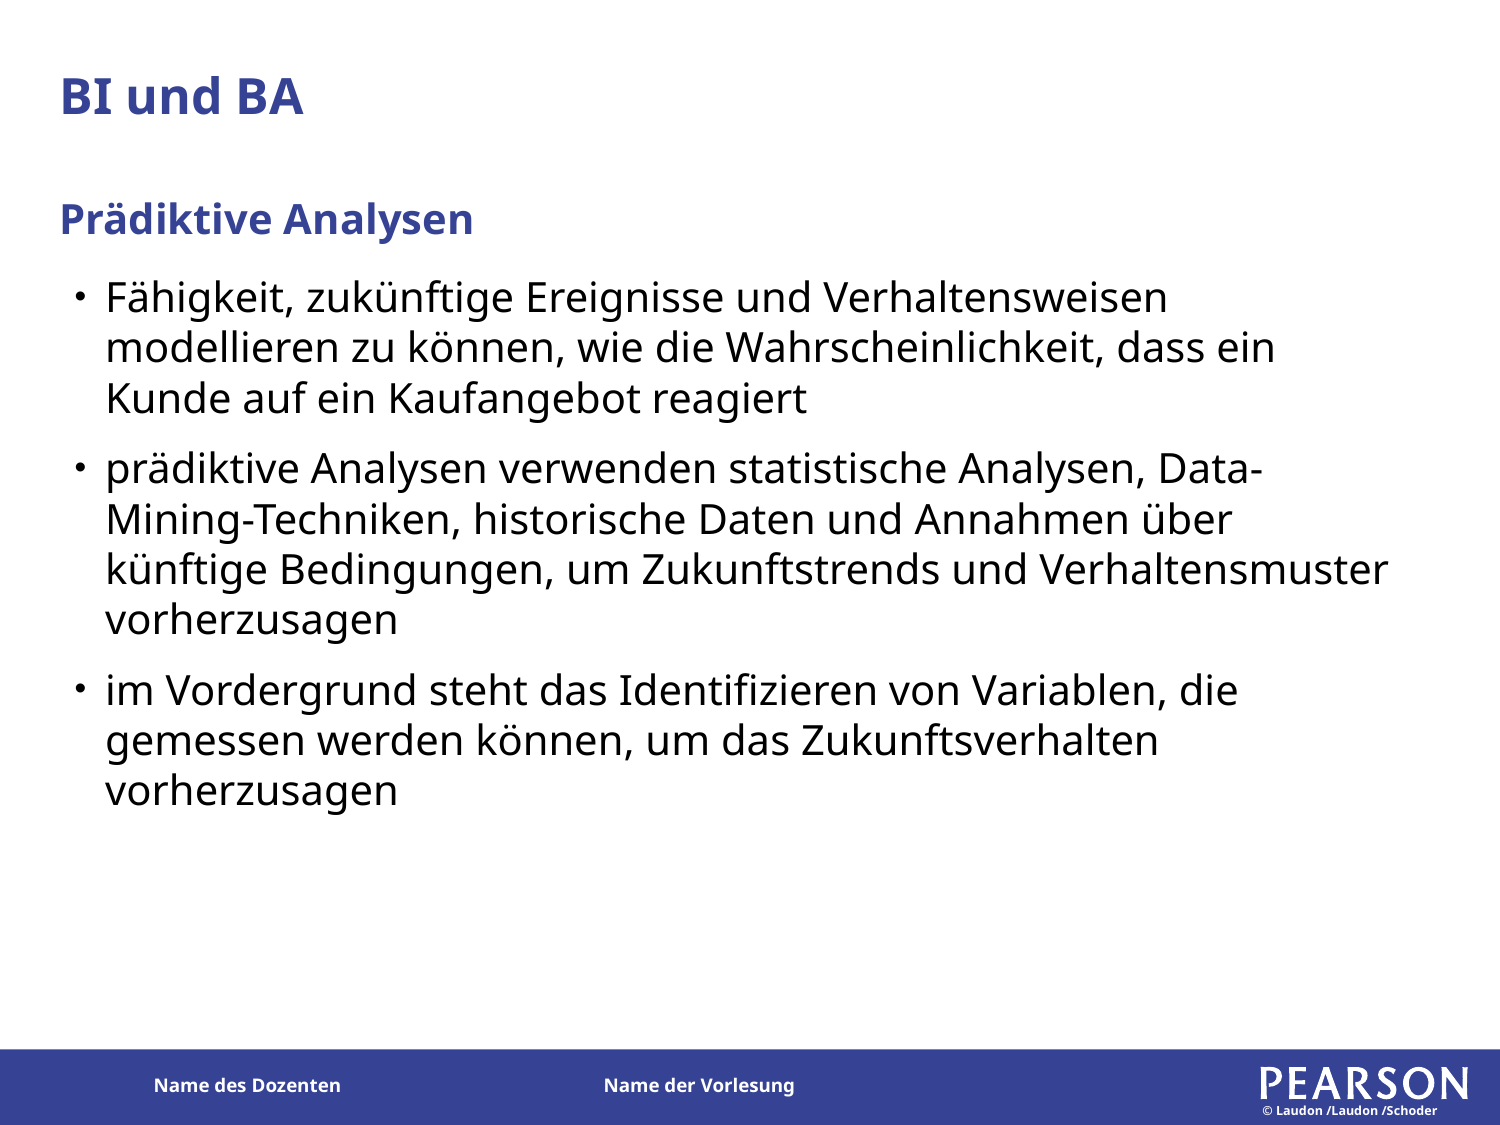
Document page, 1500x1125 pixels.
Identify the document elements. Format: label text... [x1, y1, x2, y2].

list Fähigkeit, zukünftige Ereignisse und Verhaltensweisen modellieren zu können, wie die Wahrscheinlichkeit, dass ein Kunde auf ein Kaufangebot reagiert prädiktive Analysen verwenden statistische Analysen, Data-Mining-Techniken, historische Daten und Annahmen über künftige Bedingungen, um Zukunftstrends und Verhaltensmuster vorherzusagen im Vordergrund steht das Identifizieren von Variablen, die gemessen werden können, um das Zukunftsverhalten vorherzusagen [59, 304, 1410, 1017]
subtitle Prädiktive Analysen [59, 192, 1410, 304]
title BI und BA [59, 64, 1410, 192]
